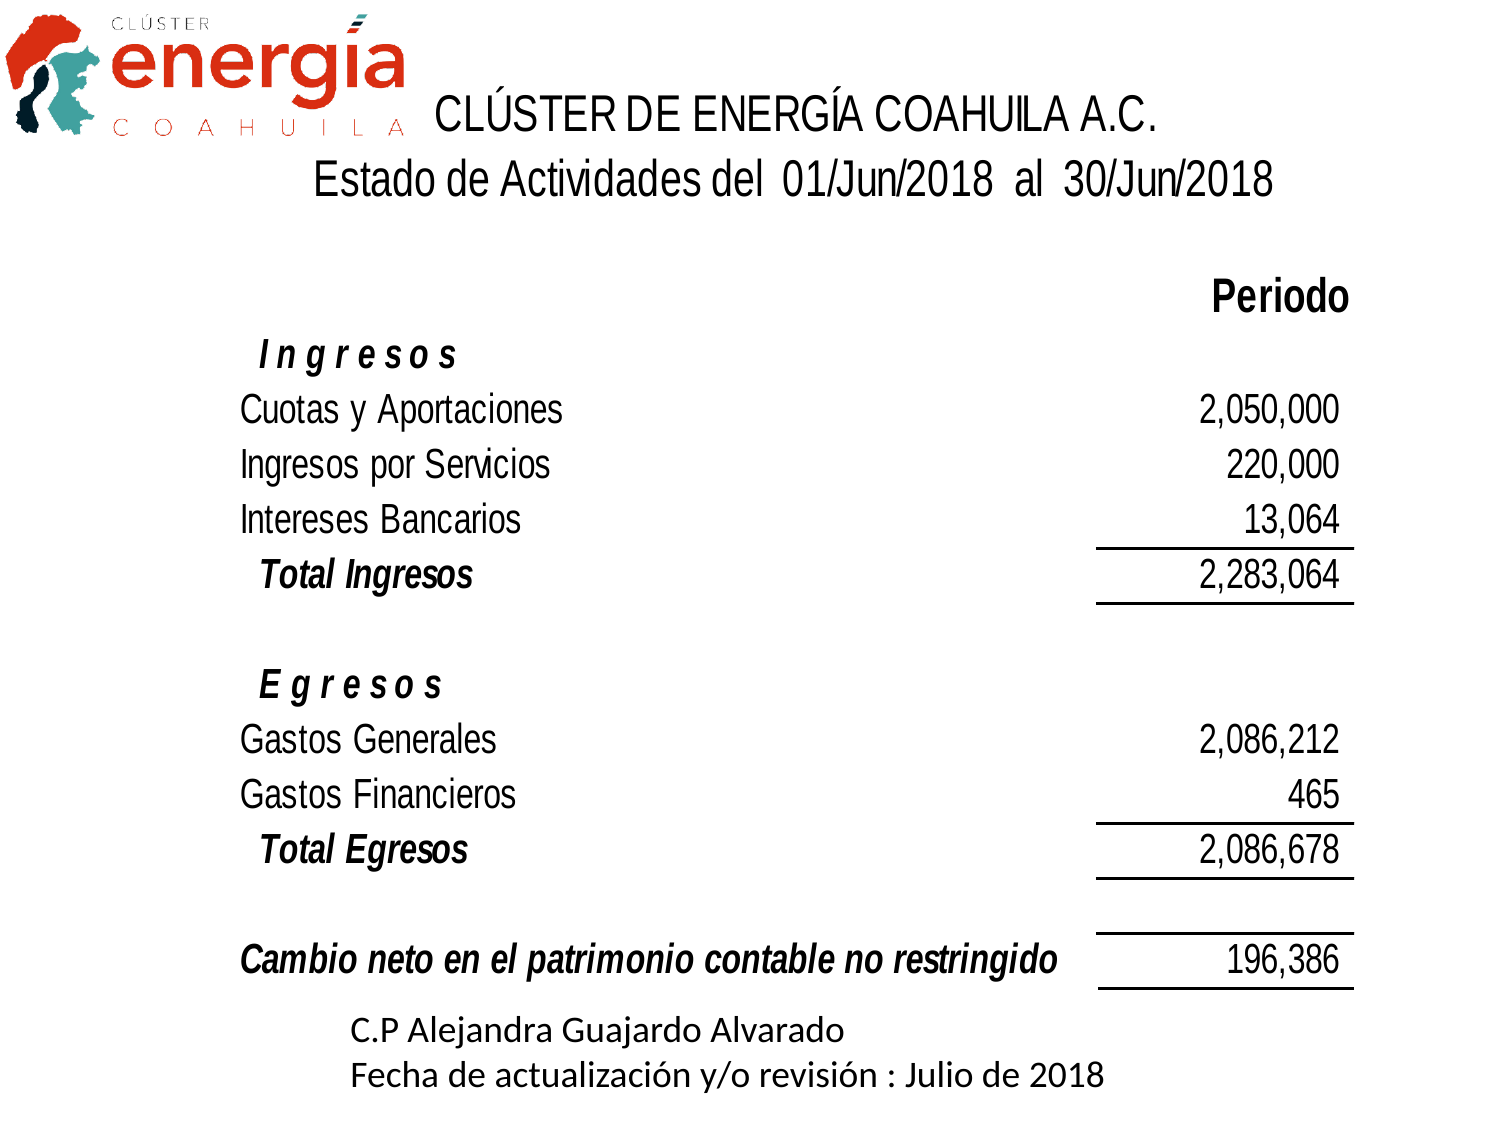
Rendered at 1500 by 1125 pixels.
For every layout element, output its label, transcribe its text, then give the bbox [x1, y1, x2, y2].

text_box C.P Alejandra Guajardo Alvarado Fecha de actualización y/o revisión : Julio de 2018 [335, 997, 1322, 1103]
picture [0, 6, 408, 150]
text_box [232, 78, 1357, 994]
